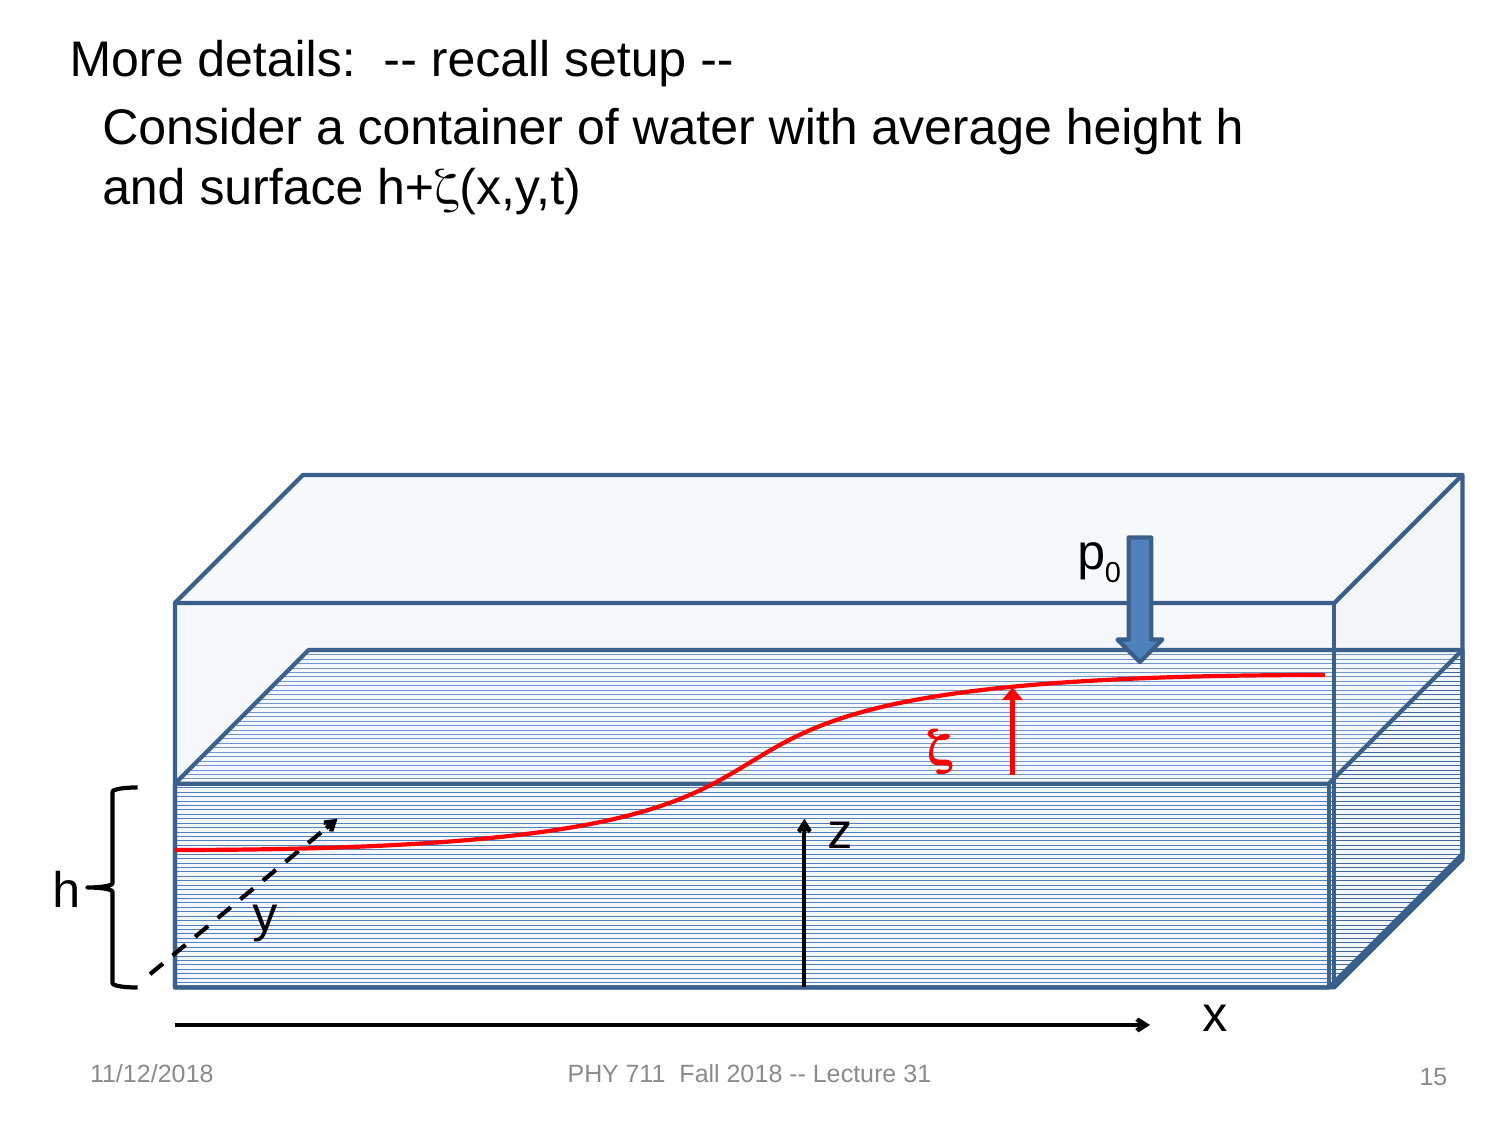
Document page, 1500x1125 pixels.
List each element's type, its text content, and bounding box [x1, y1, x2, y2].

slide_number 15 [1112, 1045, 1463, 1106]
text_box [111, 786, 138, 849]
text_box [111, 925, 138, 989]
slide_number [75, 1042, 425, 1103]
footer PHY 711 Fall 2018 -- Lecture 31 [512, 1042, 988, 1103]
text_box [172, 472, 1465, 990]
text_box Consider a container of water with average height h and surface h+z(x,y,t) [87, 87, 1325, 223]
text_box h [37, 849, 144, 925]
text_box More details: -- recall setup -- [54, 19, 1193, 95]
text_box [174, 674, 1326, 851]
text_box x [1187, 974, 1288, 1049]
text_box p0 [1062, 512, 1325, 596]
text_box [149, 818, 338, 975]
text_box [1115, 535, 1165, 665]
text_box z [812, 859, 913, 866]
